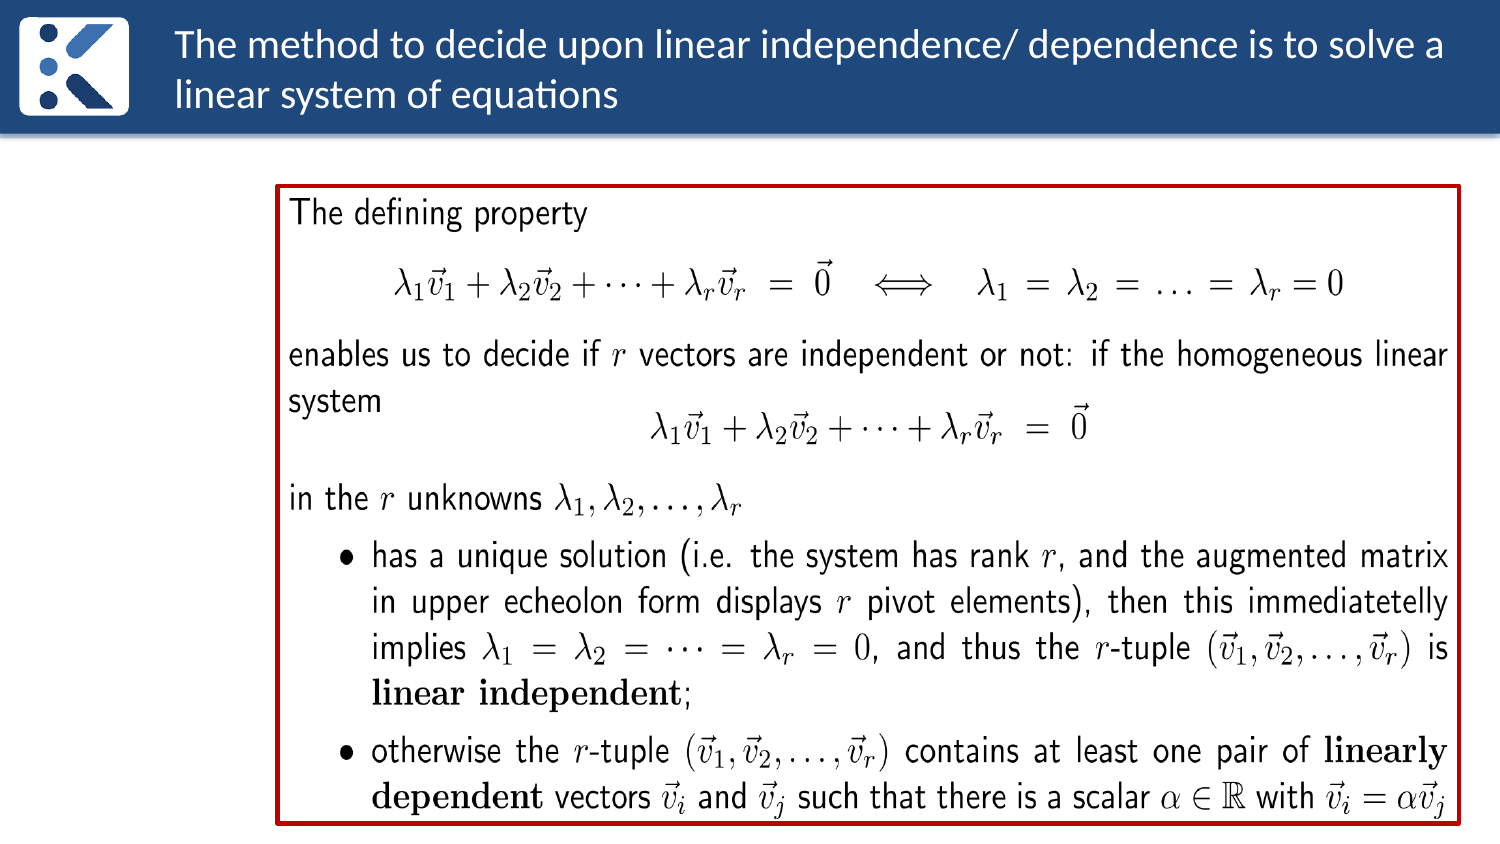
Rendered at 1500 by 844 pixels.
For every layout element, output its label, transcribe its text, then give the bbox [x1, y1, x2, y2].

picture [289, 197, 1449, 819]
picture [27, 18, 122, 115]
title The method to decide upon linear independence/ dependence is to solve a linear system of equations [159, 8, 1483, 126]
text_box [275, 184, 1461, 826]
